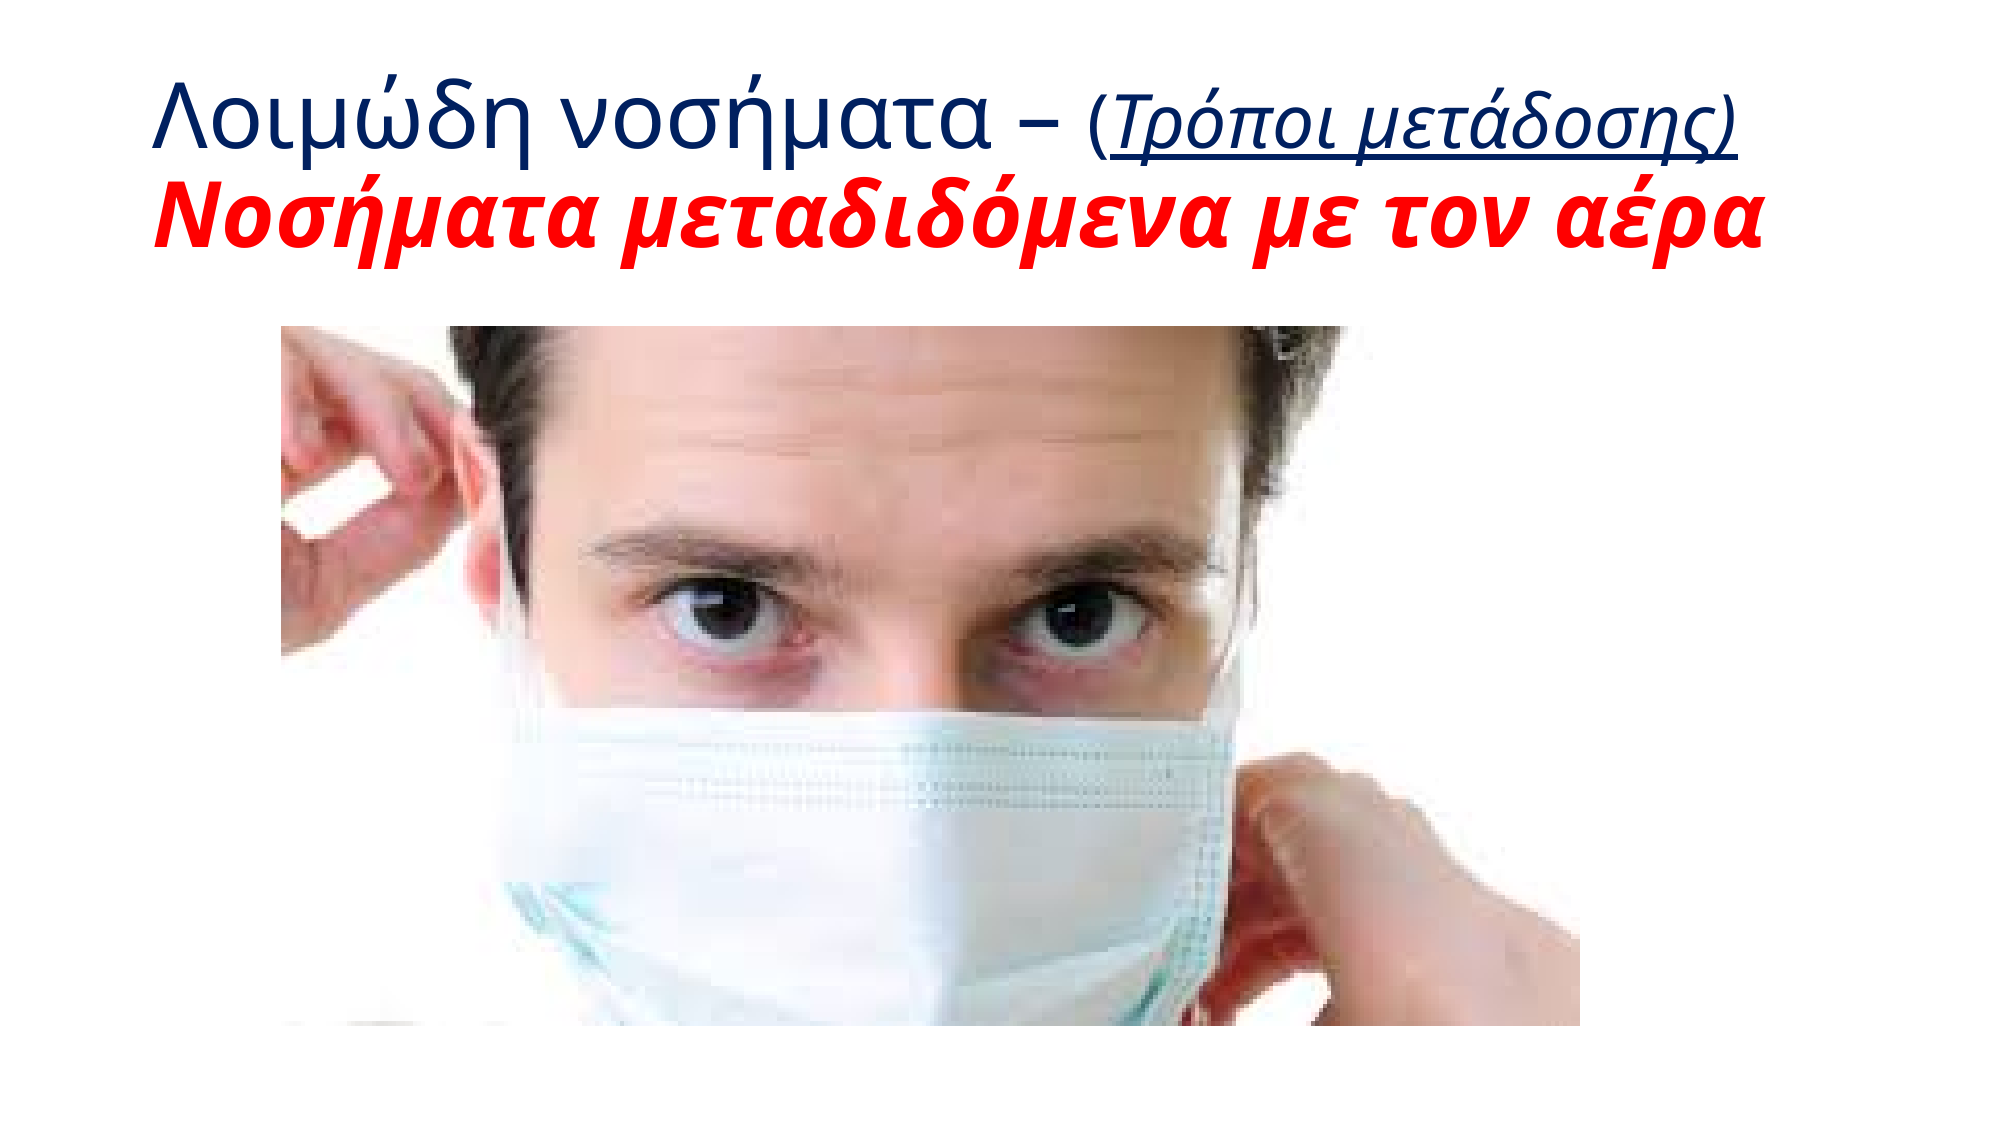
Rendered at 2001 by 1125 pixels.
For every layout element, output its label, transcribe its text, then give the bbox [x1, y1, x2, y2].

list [281, 326, 1580, 1026]
title Λοιμώδη νοσήματα – (Τρόποι μετάδοσης) Νοσήματα μεταδιδόμενα με τον αέρα [137, 59, 1863, 278]
